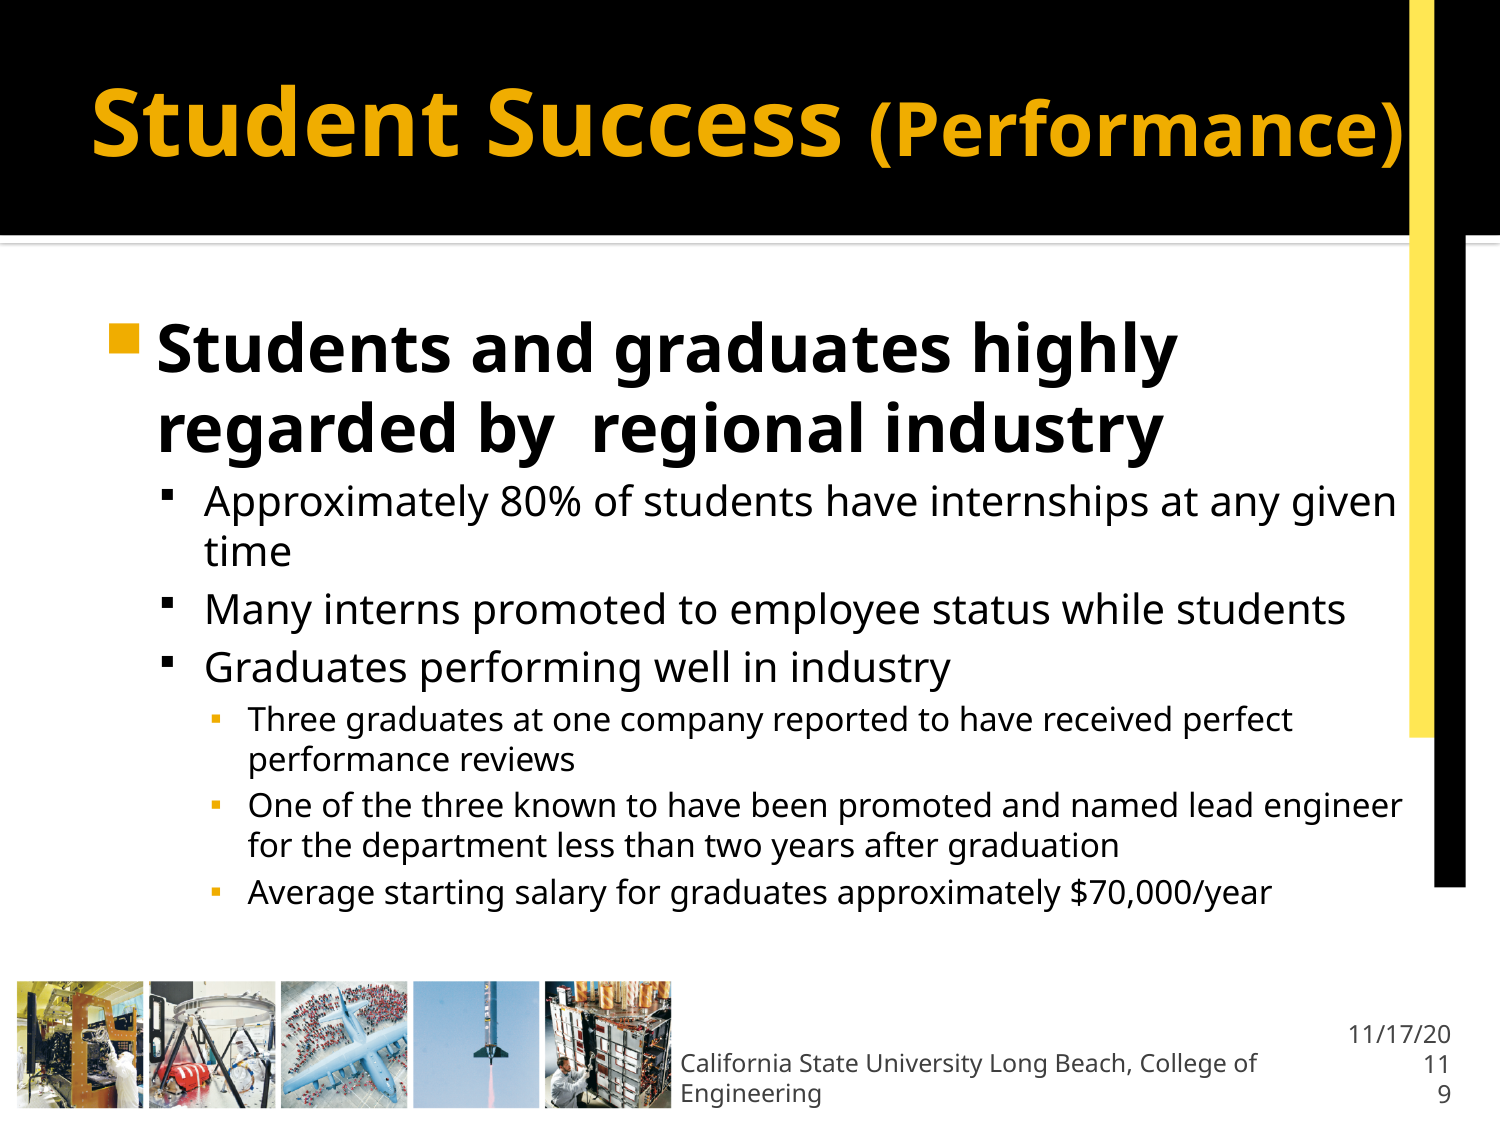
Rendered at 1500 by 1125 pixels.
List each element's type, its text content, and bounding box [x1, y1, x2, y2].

title Student Success (Performance) [75, 24, 1425, 213]
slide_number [1325, 1042, 1467, 1113]
picture [12, 974, 675, 1113]
list Students and graduates highly regarded by regional industry Approximately 80% of students have internships at any given time Many interns promoted to employee status while students Graduates performing well in industry Three graduates at one company reported to have received perfect performance reviews One of the three known to have been promoted and named lead engineer for the department less than two years after graduation Average starting salary for graduates approximately $70,000/year [75, 291, 1425, 1050]
